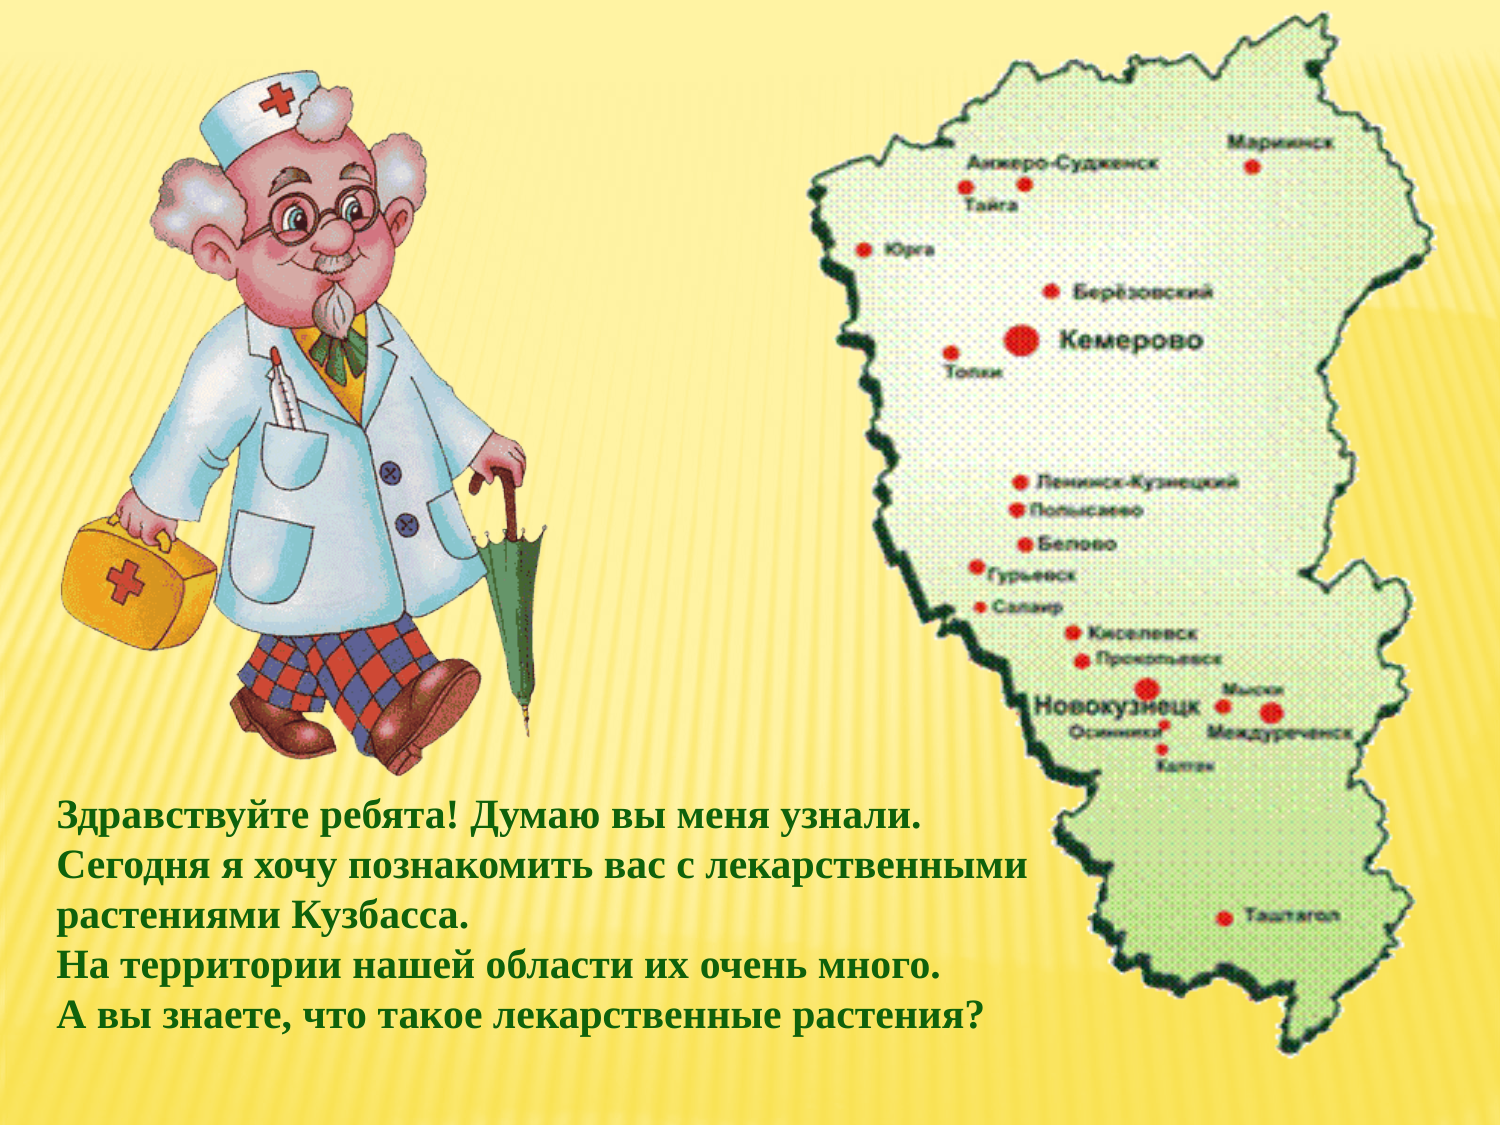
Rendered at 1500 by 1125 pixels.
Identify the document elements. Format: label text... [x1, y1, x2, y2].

picture [0, 42, 609, 782]
picture [749, 0, 1451, 1098]
text_box Здравствуйте ребята! Думаю вы меня узнали. Сегодня я хочу познакомить вас с лекарственными растениями Кузбасса. На территории нашей области их очень много. А вы знаете, что такое лекарственные растения? [41, 779, 739, 1045]
